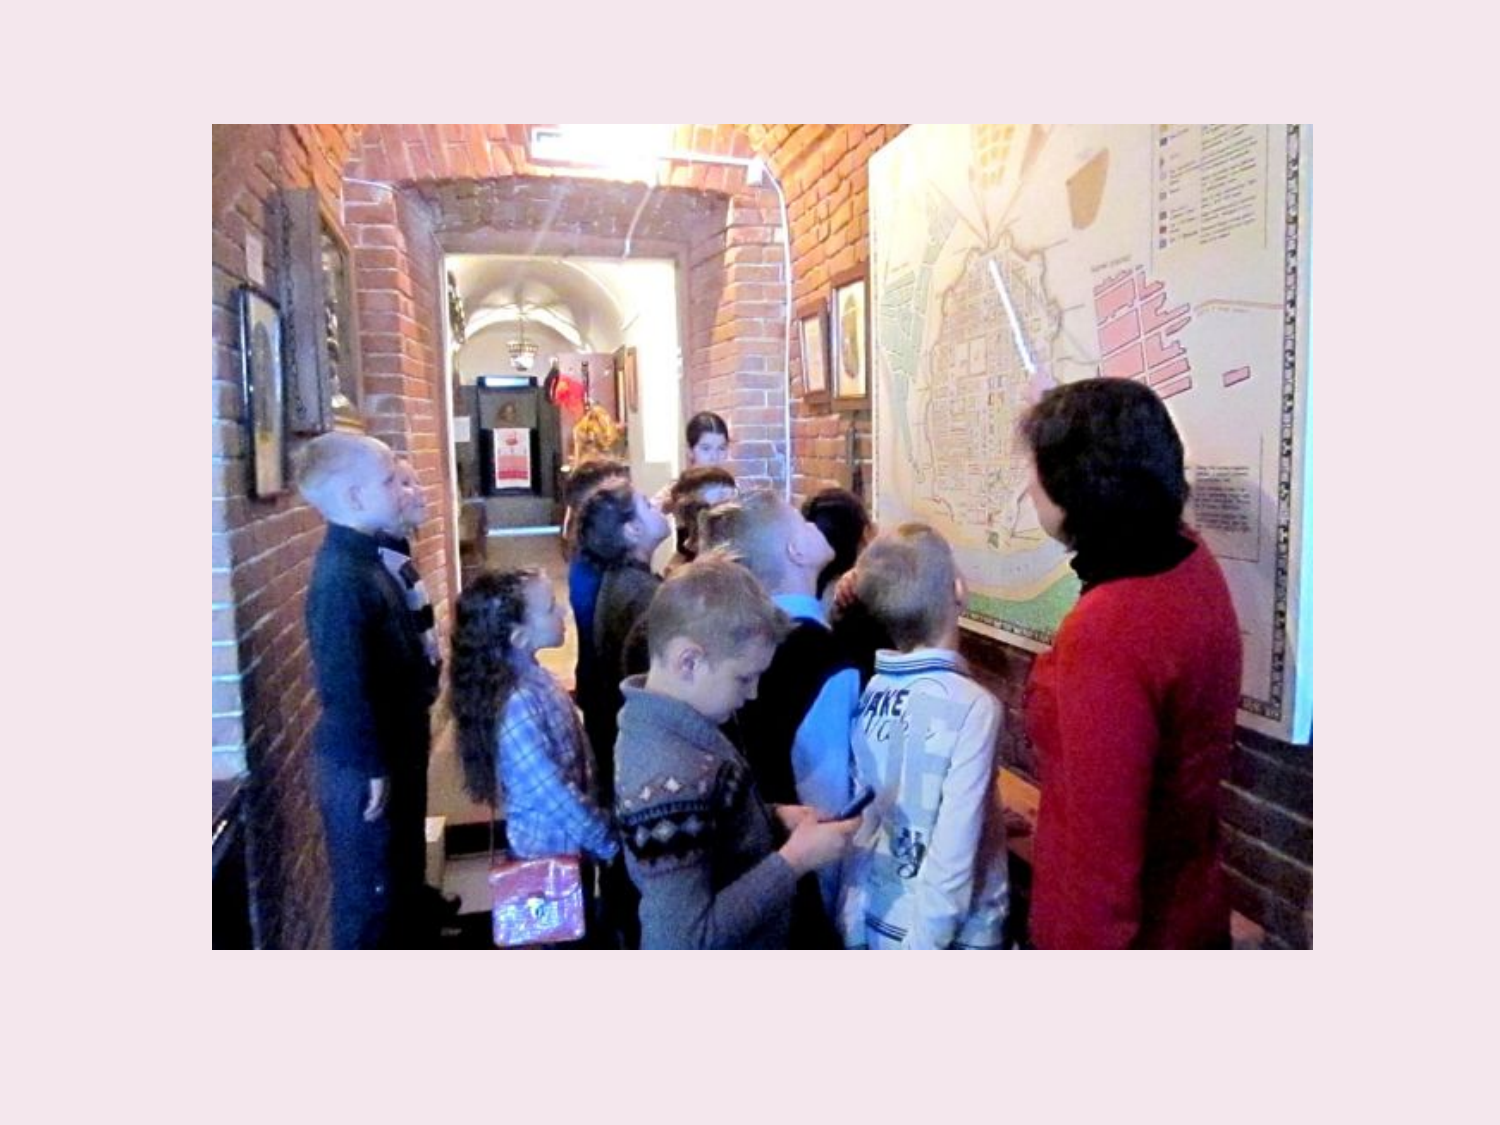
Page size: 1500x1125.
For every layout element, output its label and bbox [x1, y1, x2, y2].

picture [212, 124, 1313, 950]
